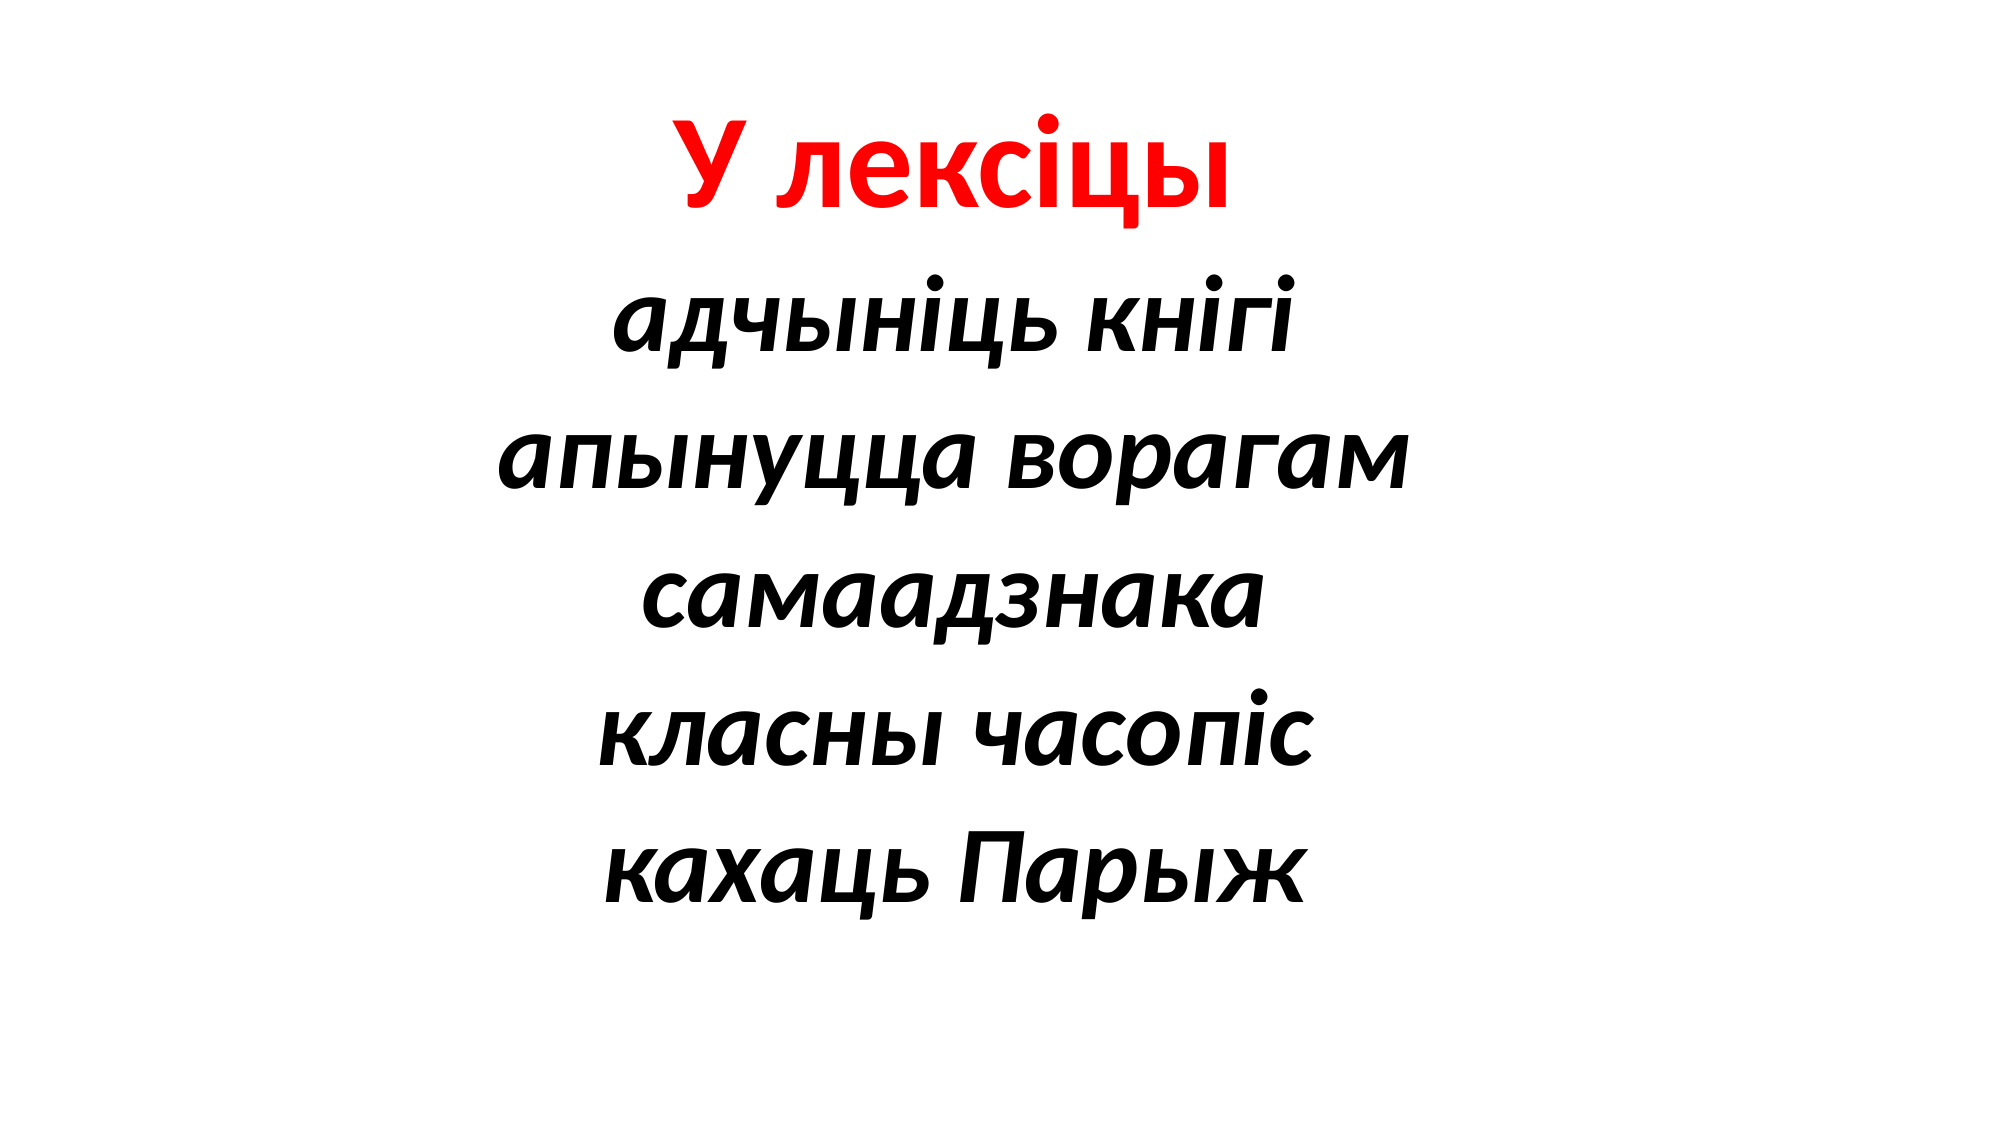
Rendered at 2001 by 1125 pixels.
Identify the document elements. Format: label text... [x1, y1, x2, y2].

list У лексіцы адчыніць кнігі апынуцца ворагам самаадзнака класны часопіс кахаць Парыж [279, 31, 1630, 1083]
